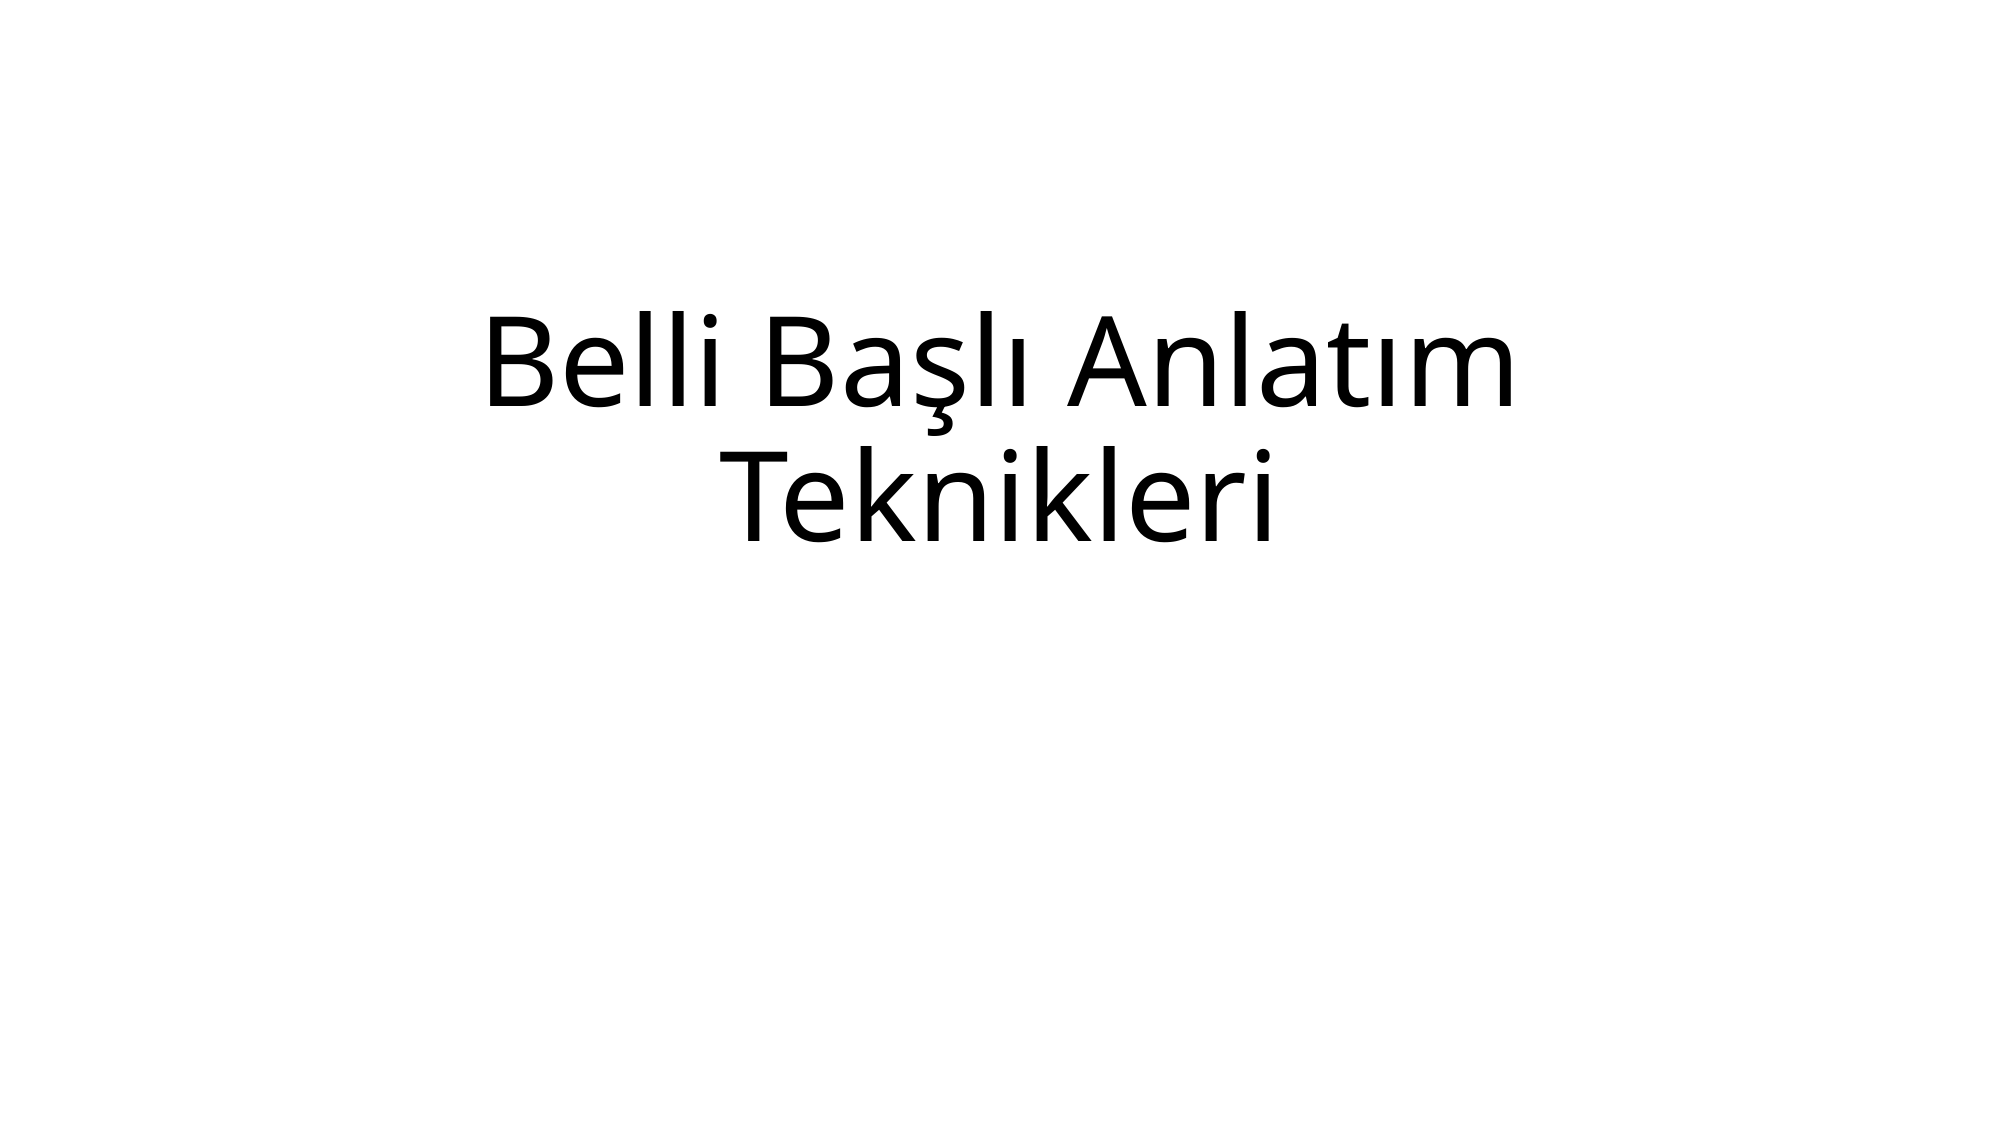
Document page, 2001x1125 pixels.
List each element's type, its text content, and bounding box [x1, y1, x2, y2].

title Belli Başlı Anlatım Teknikleri [249, 184, 1750, 576]
